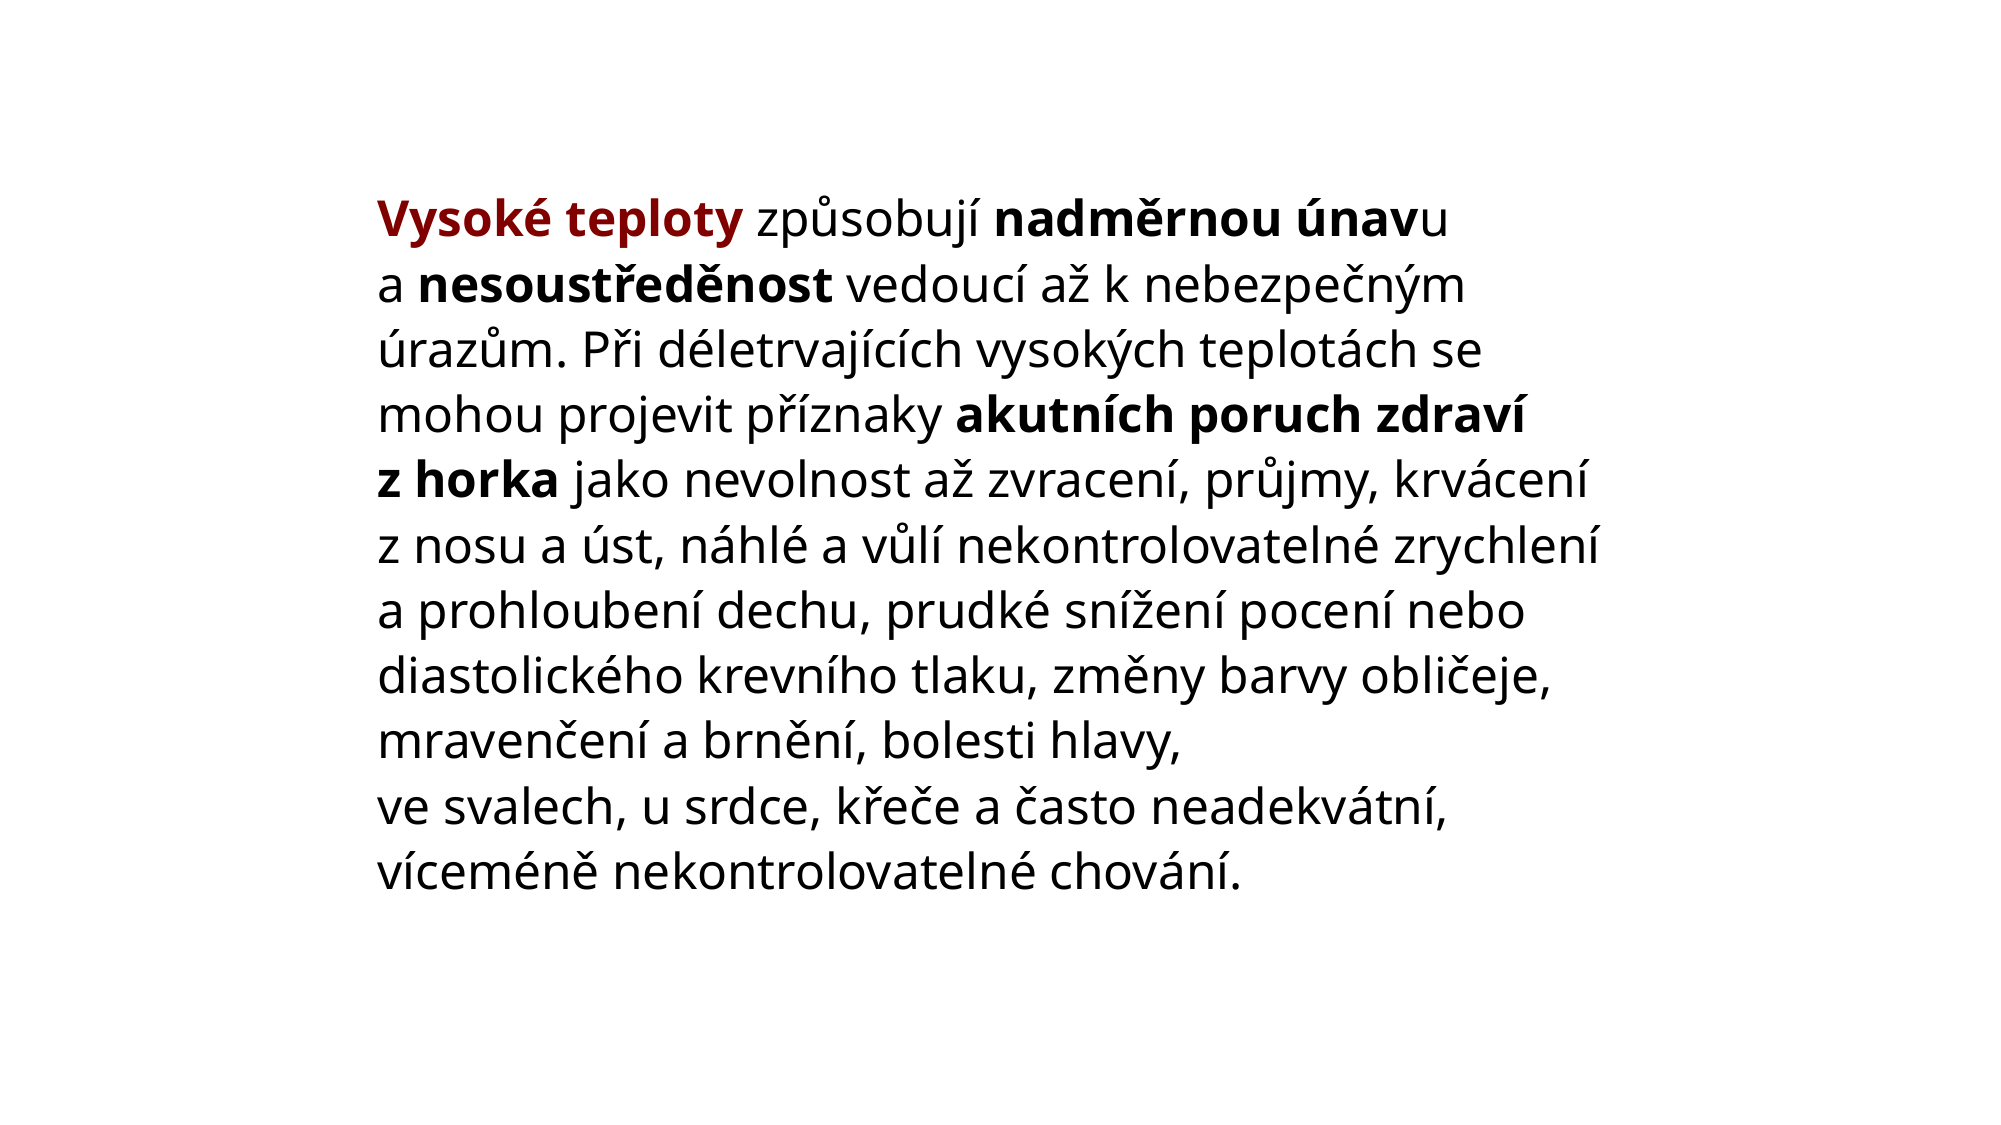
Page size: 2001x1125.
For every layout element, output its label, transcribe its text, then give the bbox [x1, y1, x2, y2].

title Vysoké teploty způsobují nadměrnou únavu a nesoustředěnost vedoucí až k nebezpečným úrazům. Při déletrvajících vysokých teplotách se mohou projevit příznaky akutních poruch zdraví z horka jako nevolnost až zvracení, průjmy, krvácení z nosu a úst, náhlé a vůlí nekontrolovatelné zrychlení a prohloubení dechu, prudké snížení pocení nebo diastolického krevního tlaku, změny barvy obličeje, mravenčení a brnění, bolesti hlavy, ve svalech, u srdce, křeče a často neadekvátní, víceméně nekontrolovatelné chování. [362, 99, 1638, 975]
